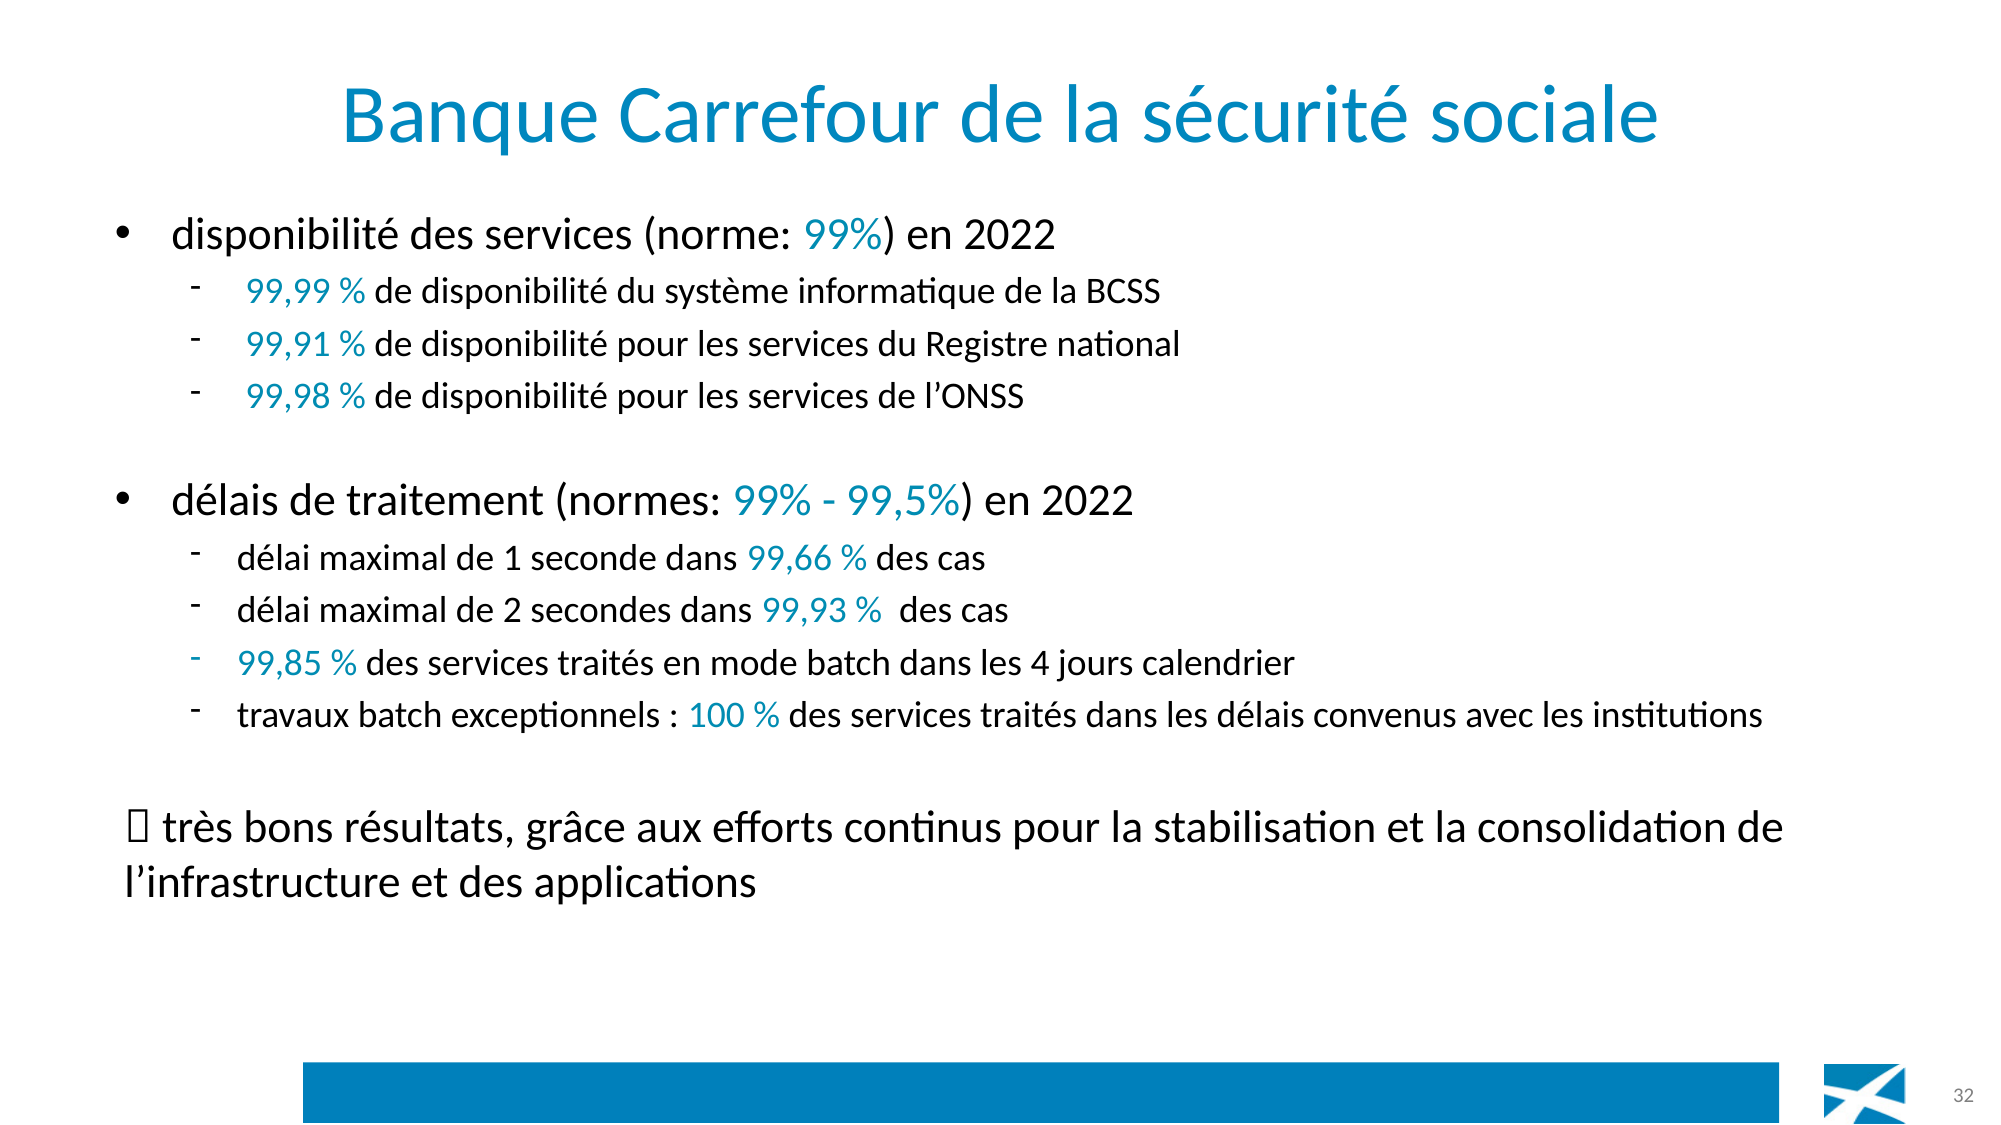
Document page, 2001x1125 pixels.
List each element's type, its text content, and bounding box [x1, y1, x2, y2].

title Banque Carrefour de la sécurité sociale [326, 33, 1677, 185]
slide_number 32 [1824, 1064, 1990, 1125]
list disponibilité des services (norme: 99%) en 2022 99,99 % de disponibilité du système informatique de la BCSS 99,91 % de disponibilité pour les services du Registre national 99,98 % de disponibilité pour les services de l’ONSS délais de traitement (normes: 99% - 99,5%) en 2022 délai maximal de 1 seconde dans 99,66 % des cas délai maximal de 2 secondes dans 99,93 % des cas 99,85 % des services traités en mode batch dans les 4 jours calendrier travaux batch exceptionnels : 100 % des services traités dans les délais convenus avec les institutions  très bons résultats, grâce aux efforts continus pour la stabilisation et la consolidation de l’infrastructure et des applications [99, 196, 1900, 1035]
